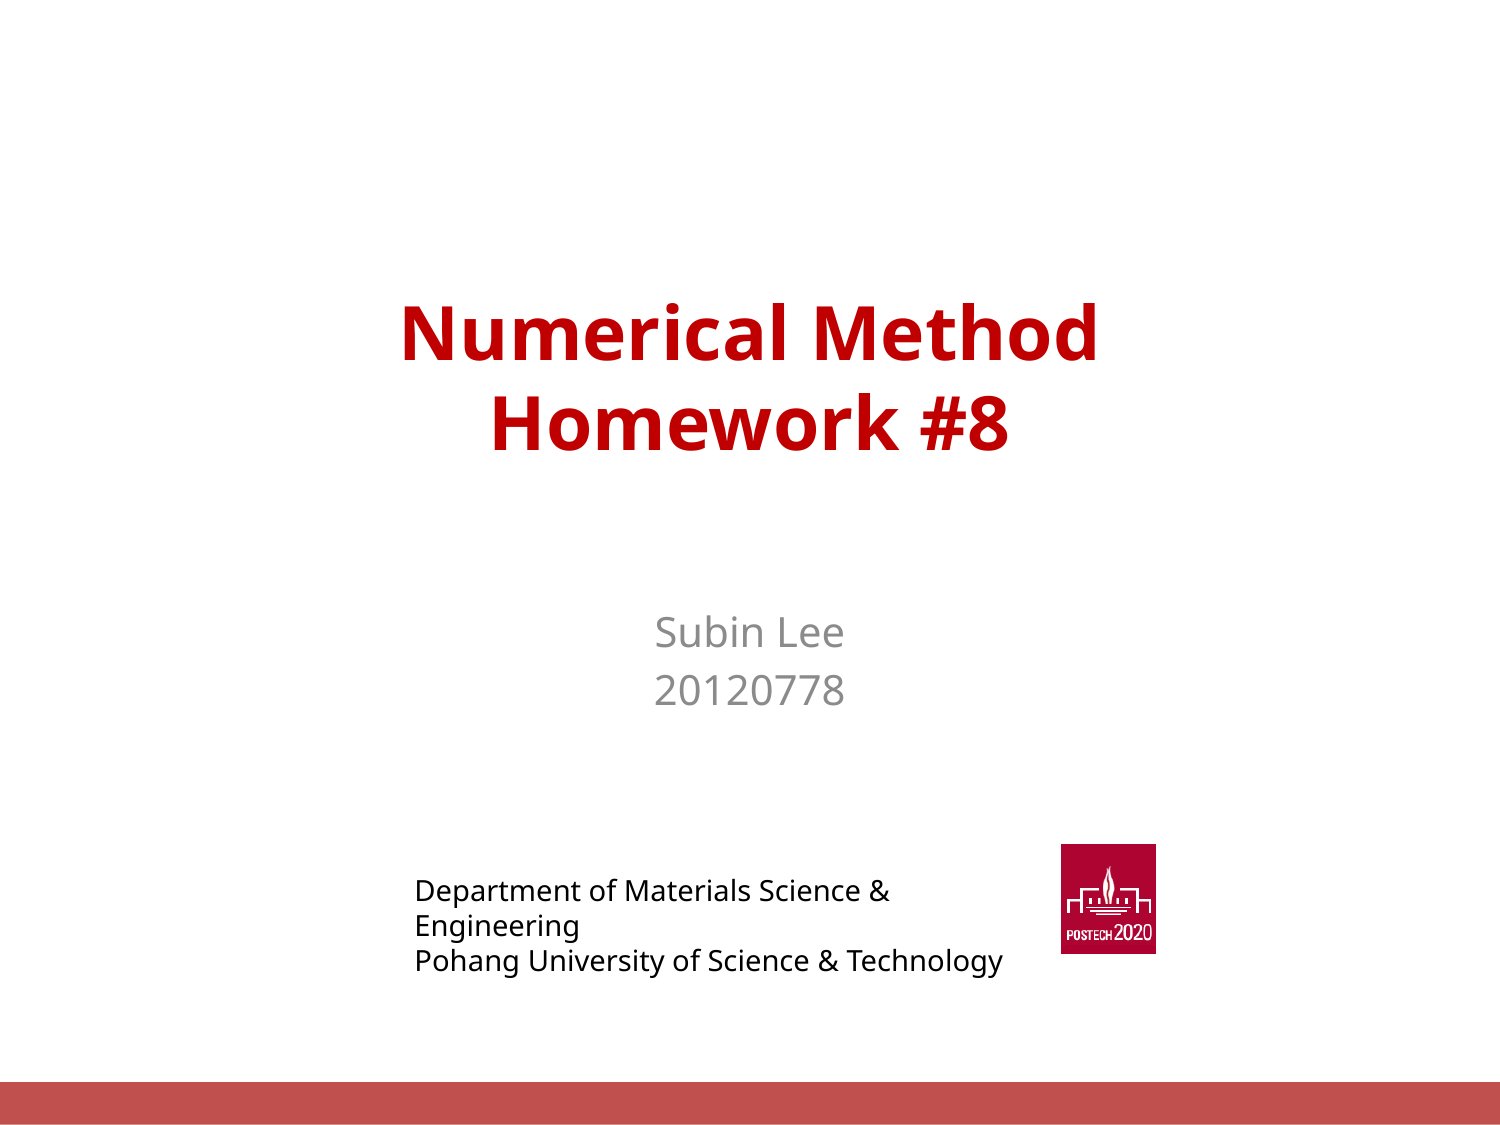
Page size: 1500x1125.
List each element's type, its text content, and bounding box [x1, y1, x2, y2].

title Numerical Method Homework #8 [112, 255, 1388, 497]
picture [1061, 844, 1156, 954]
subtitle Subin Lee 20120778 [225, 597, 1275, 754]
